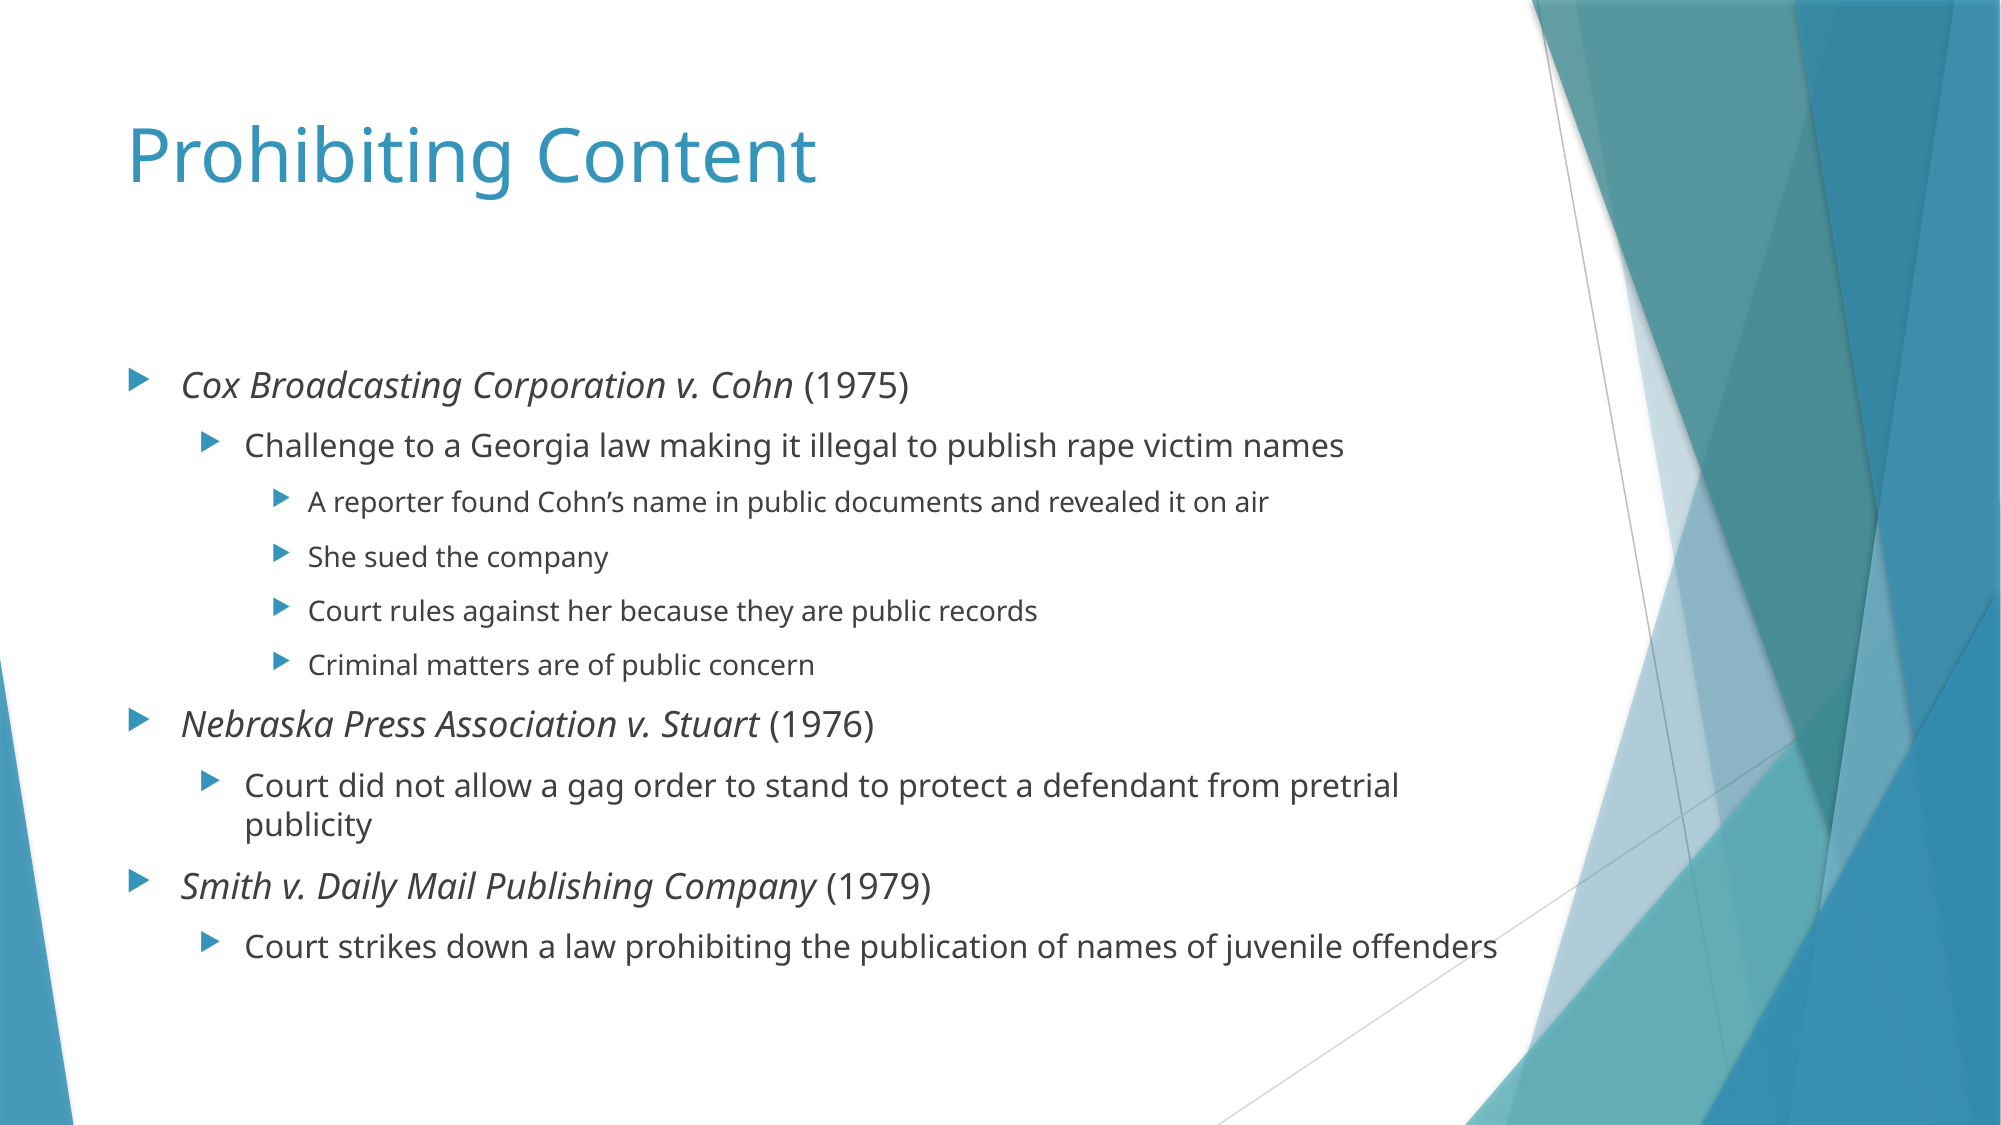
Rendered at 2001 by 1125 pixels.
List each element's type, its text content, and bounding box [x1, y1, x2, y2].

list Cox Broadcasting Corporation v. Cohn (1975) Challenge to a Georgia law making it illegal to publish rape victim names A reporter found Cohn’s name in public documents and revealed it on air She sued the company Court rules against her because they are public records Criminal matters are of public concern Nebraska Press Association v. Stuart (1976) Court did not allow a gag order to stand to protect a defendant from pretrial publicity Smith v. Daily Mail Publishing Company (1979) Court strikes down a law prohibiting the publication of names of juvenile offenders [111, 354, 1522, 992]
title Prohibiting Content [111, 99, 1522, 317]
